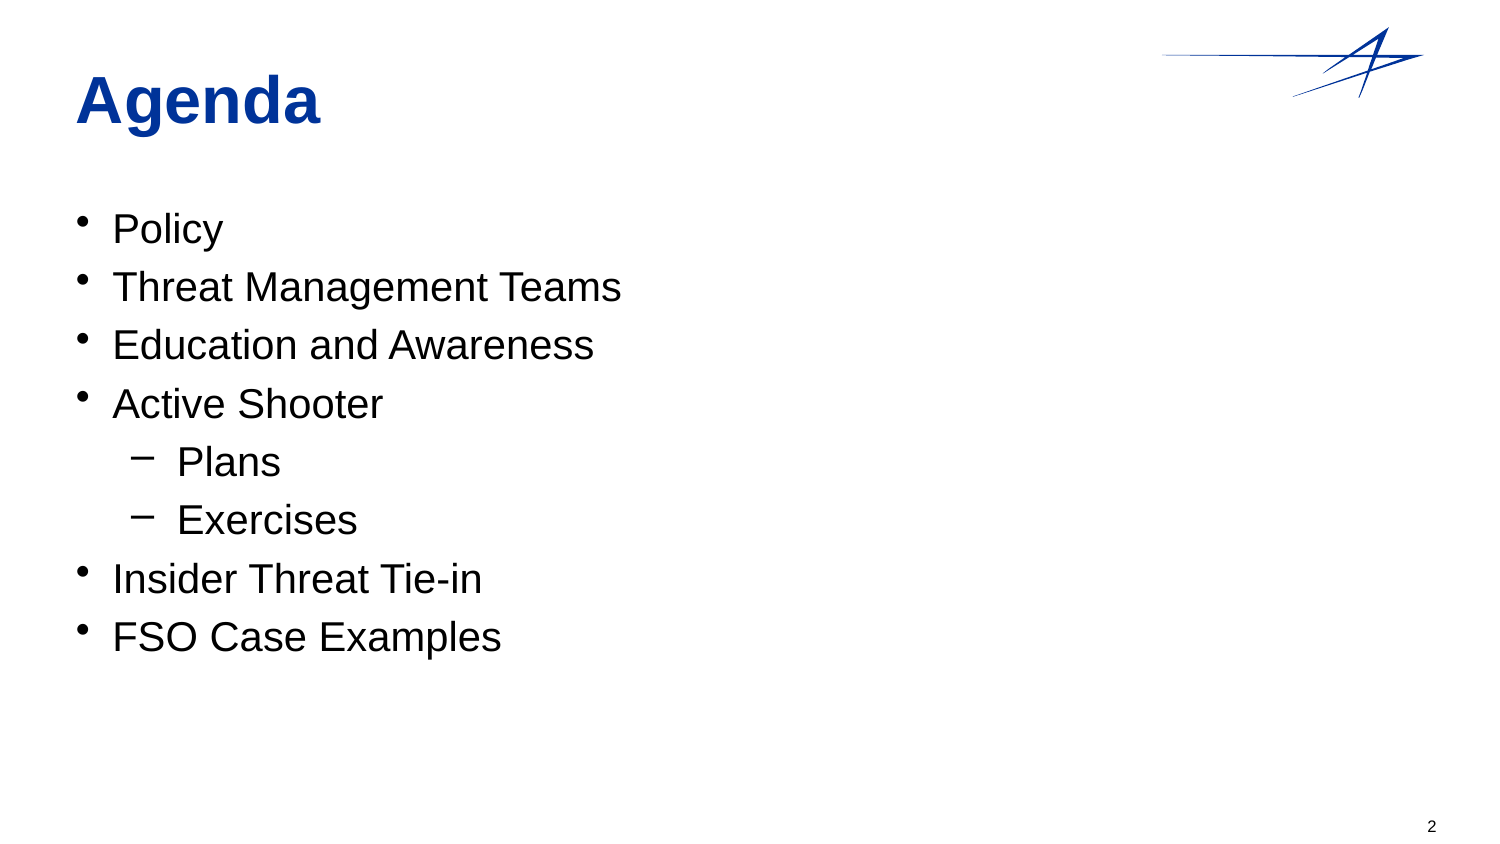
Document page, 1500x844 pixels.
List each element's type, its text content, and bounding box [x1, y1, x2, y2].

title Agenda [75, 55, 1276, 123]
list Policy Threat Management Teams Education and Awareness Active Shooter Plans Exercises Insider Threat Tie-in FSO Case Examples [75, 200, 1426, 738]
